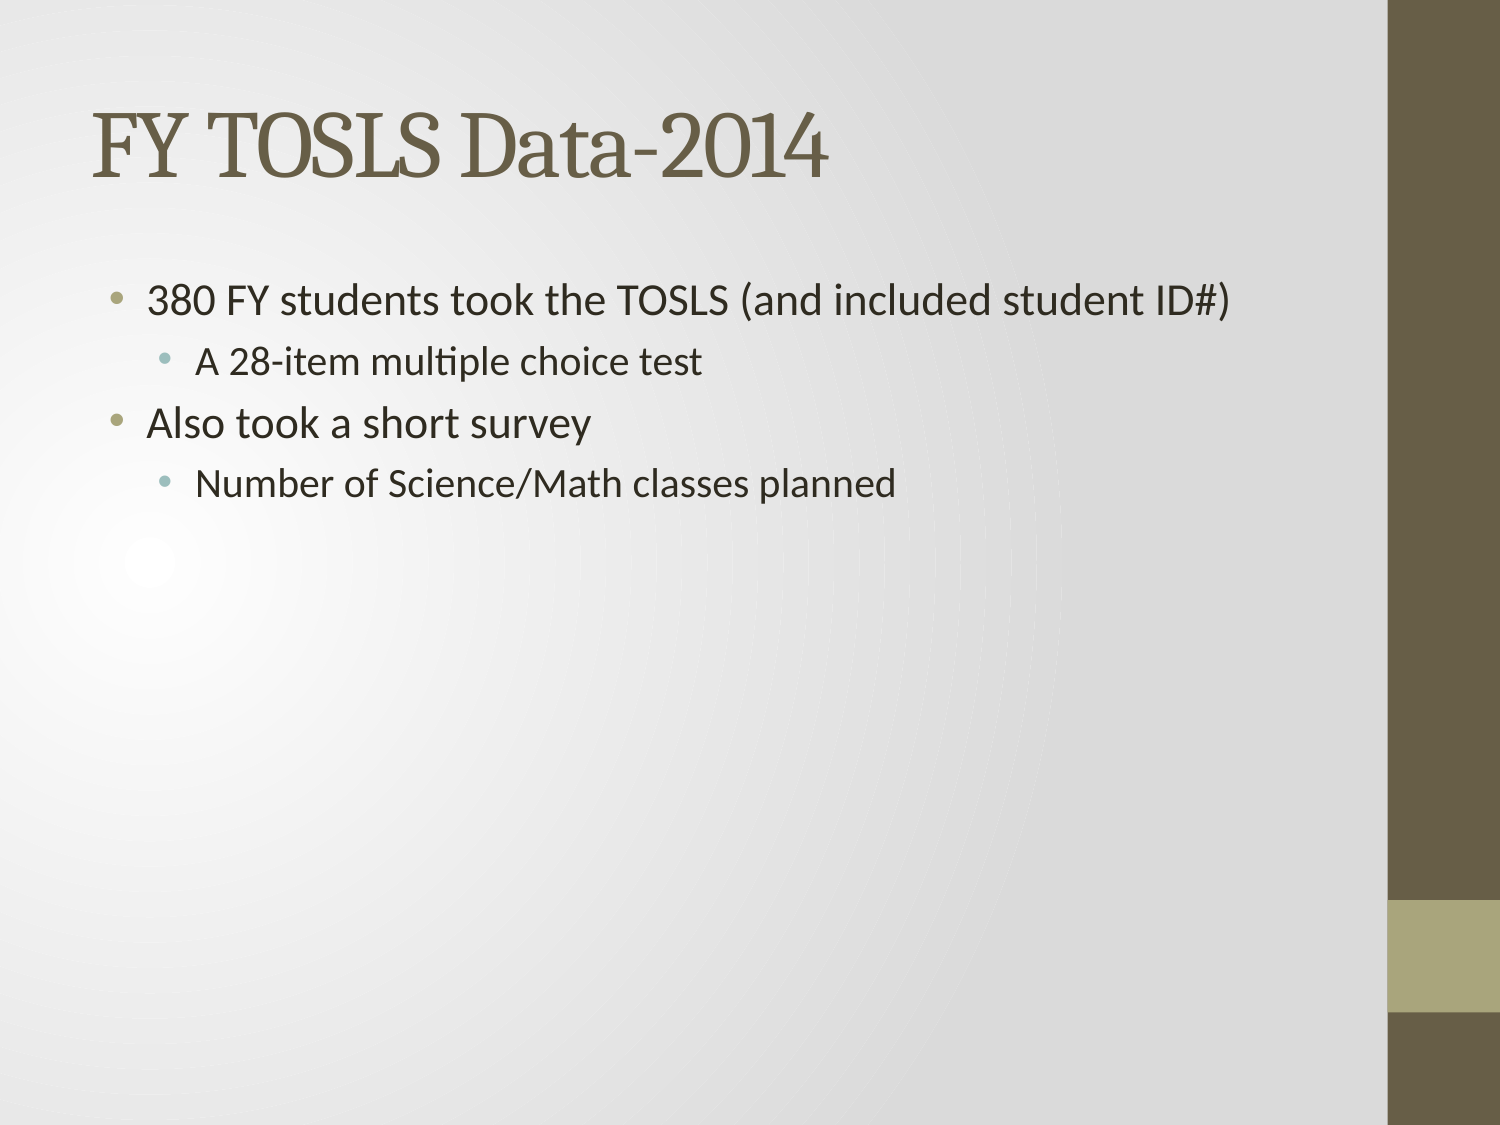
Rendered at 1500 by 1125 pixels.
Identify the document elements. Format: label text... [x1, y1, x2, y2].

title FY TOSLS Data-2014 [75, 45, 1325, 233]
list 380 FY students took the TOSLS (and included student ID#) A 28-item multiple choice test Also took a short survey Number of Science/Math classes planned [75, 262, 1325, 1050]
